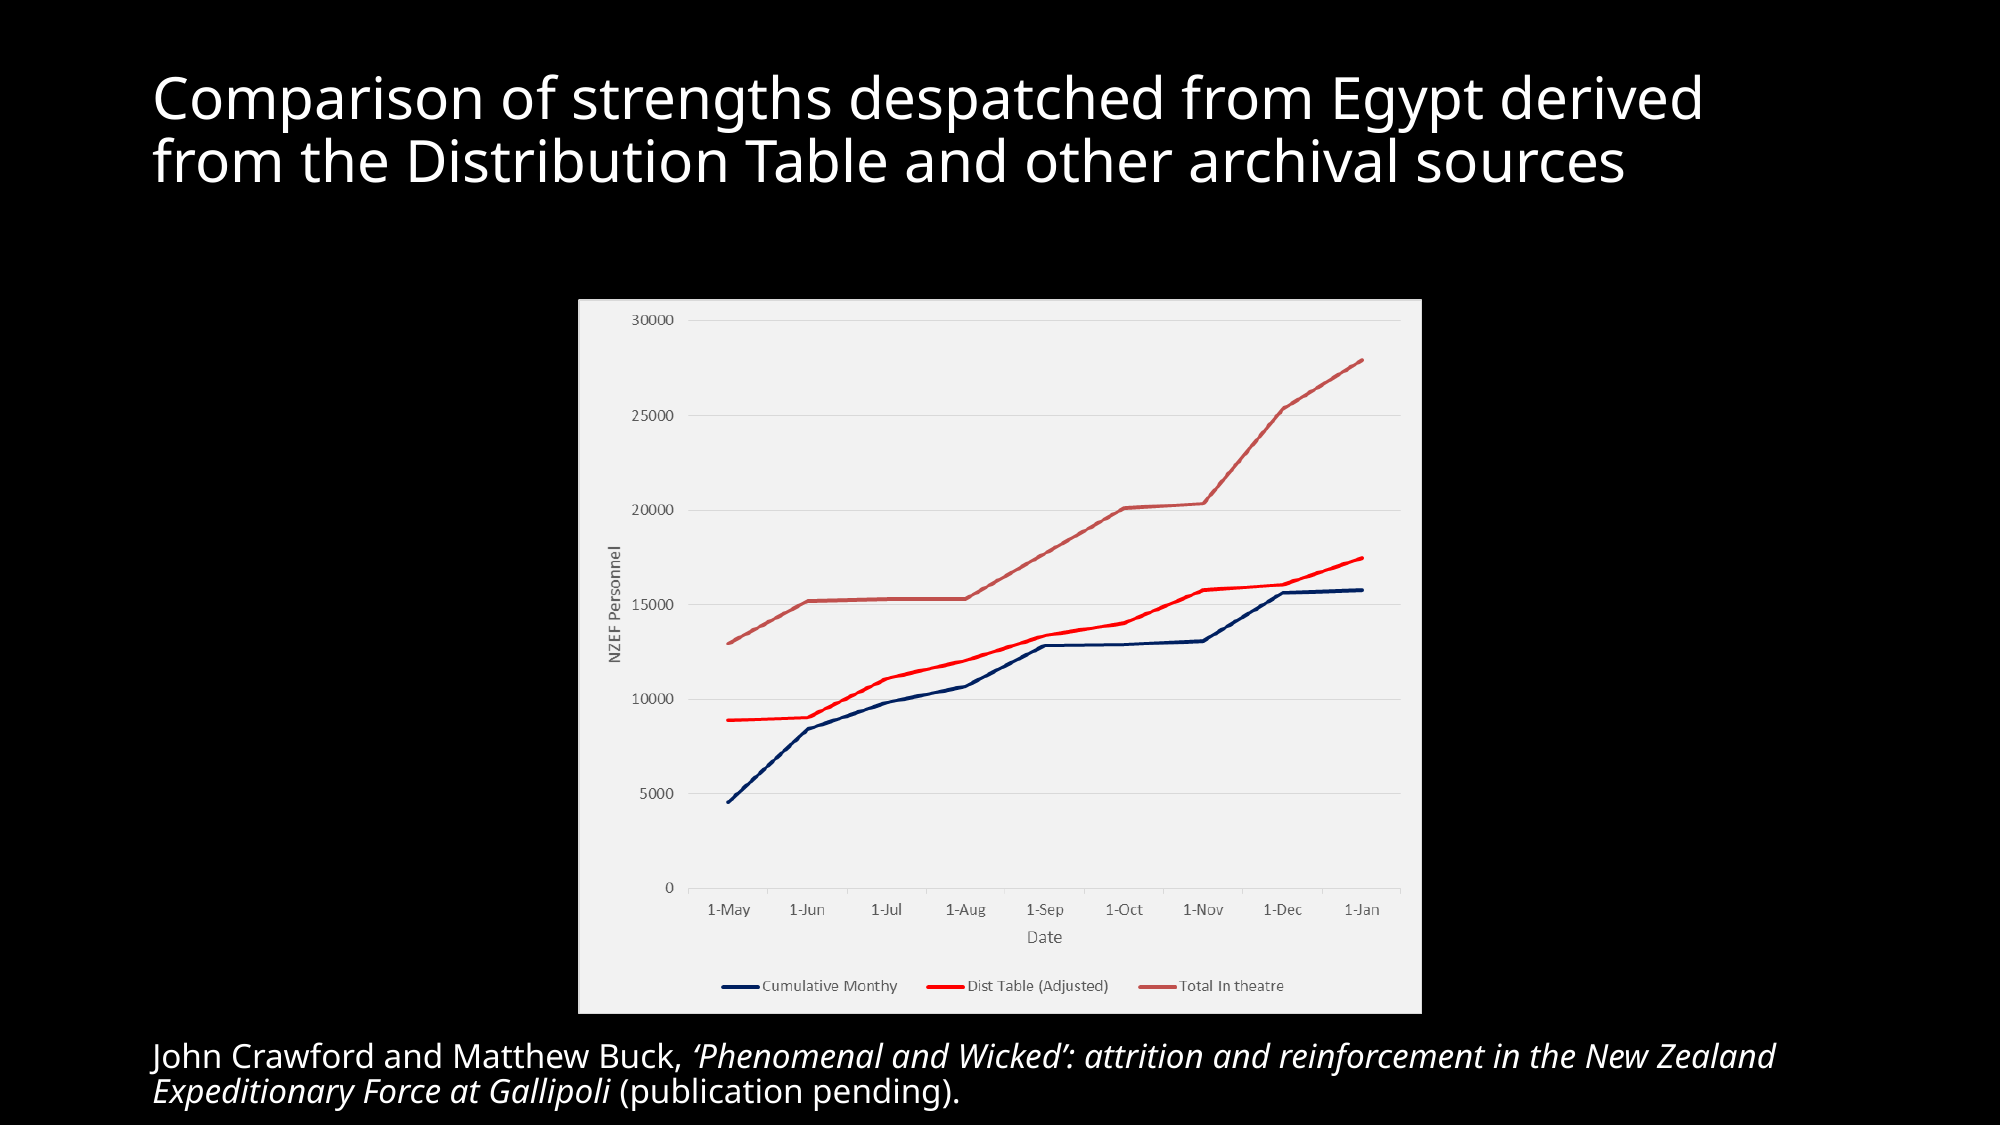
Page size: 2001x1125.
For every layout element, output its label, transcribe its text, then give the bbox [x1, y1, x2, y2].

text_box John Crawford and Matthew Buck, ‘Phenomenal and Wicked’: attrition and reinforcement in the New Zealand Expeditionary Force at Gallipoli (publication pending). [137, 1030, 1863, 1121]
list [578, 299, 1422, 1014]
title Comparison of strengths despatched from Egypt derived from the Distribution Table and other archival sources [137, 23, 1863, 242]
